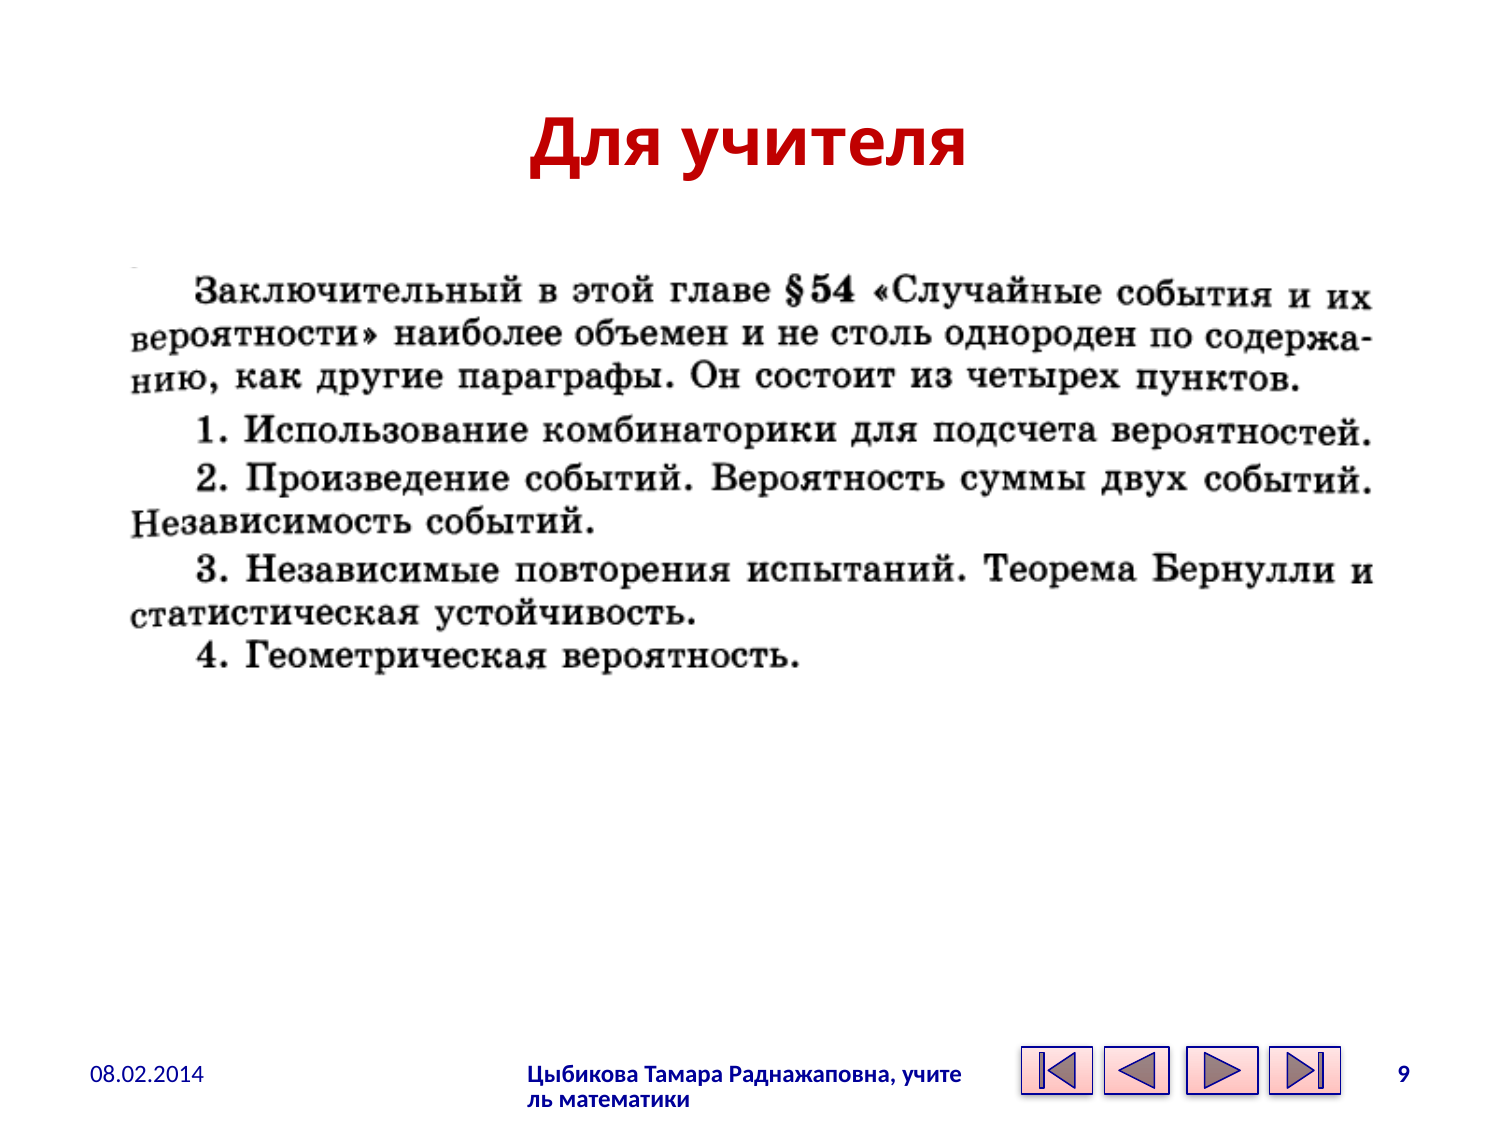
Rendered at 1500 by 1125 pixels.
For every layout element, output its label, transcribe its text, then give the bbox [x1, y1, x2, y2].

footer Цыбикова Тамара Раднажаповна, учитель математики [512, 1042, 988, 1103]
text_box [1021, 1046, 1341, 1095]
slide_number 9 [1074, 1042, 1425, 1103]
title Для учителя [75, 45, 1425, 233]
picture [88, 266, 1416, 693]
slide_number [75, 1042, 425, 1103]
